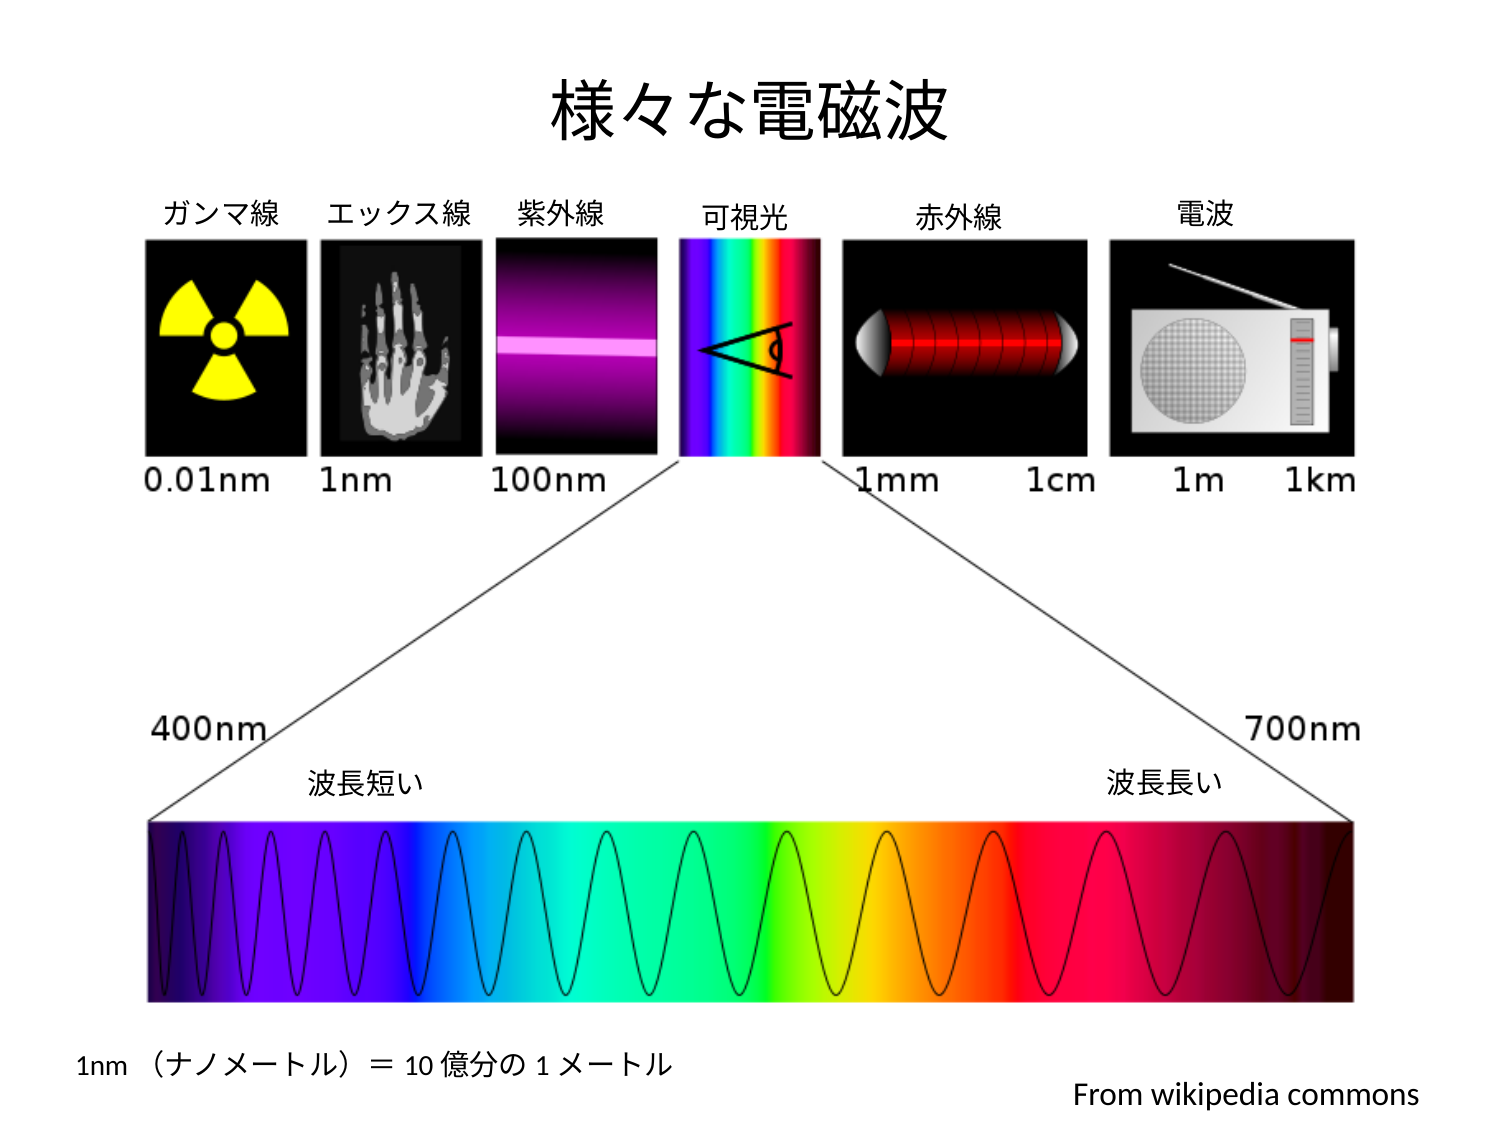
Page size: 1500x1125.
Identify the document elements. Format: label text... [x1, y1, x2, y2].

title 様々な電磁波 [75, 45, 1425, 172]
text_box From wikipedia commons [1058, 1064, 1435, 1120]
picture [137, 152, 1363, 1016]
text_box 1nm（ナノメートル）＝10億分の1メートル [60, 1039, 689, 1089]
